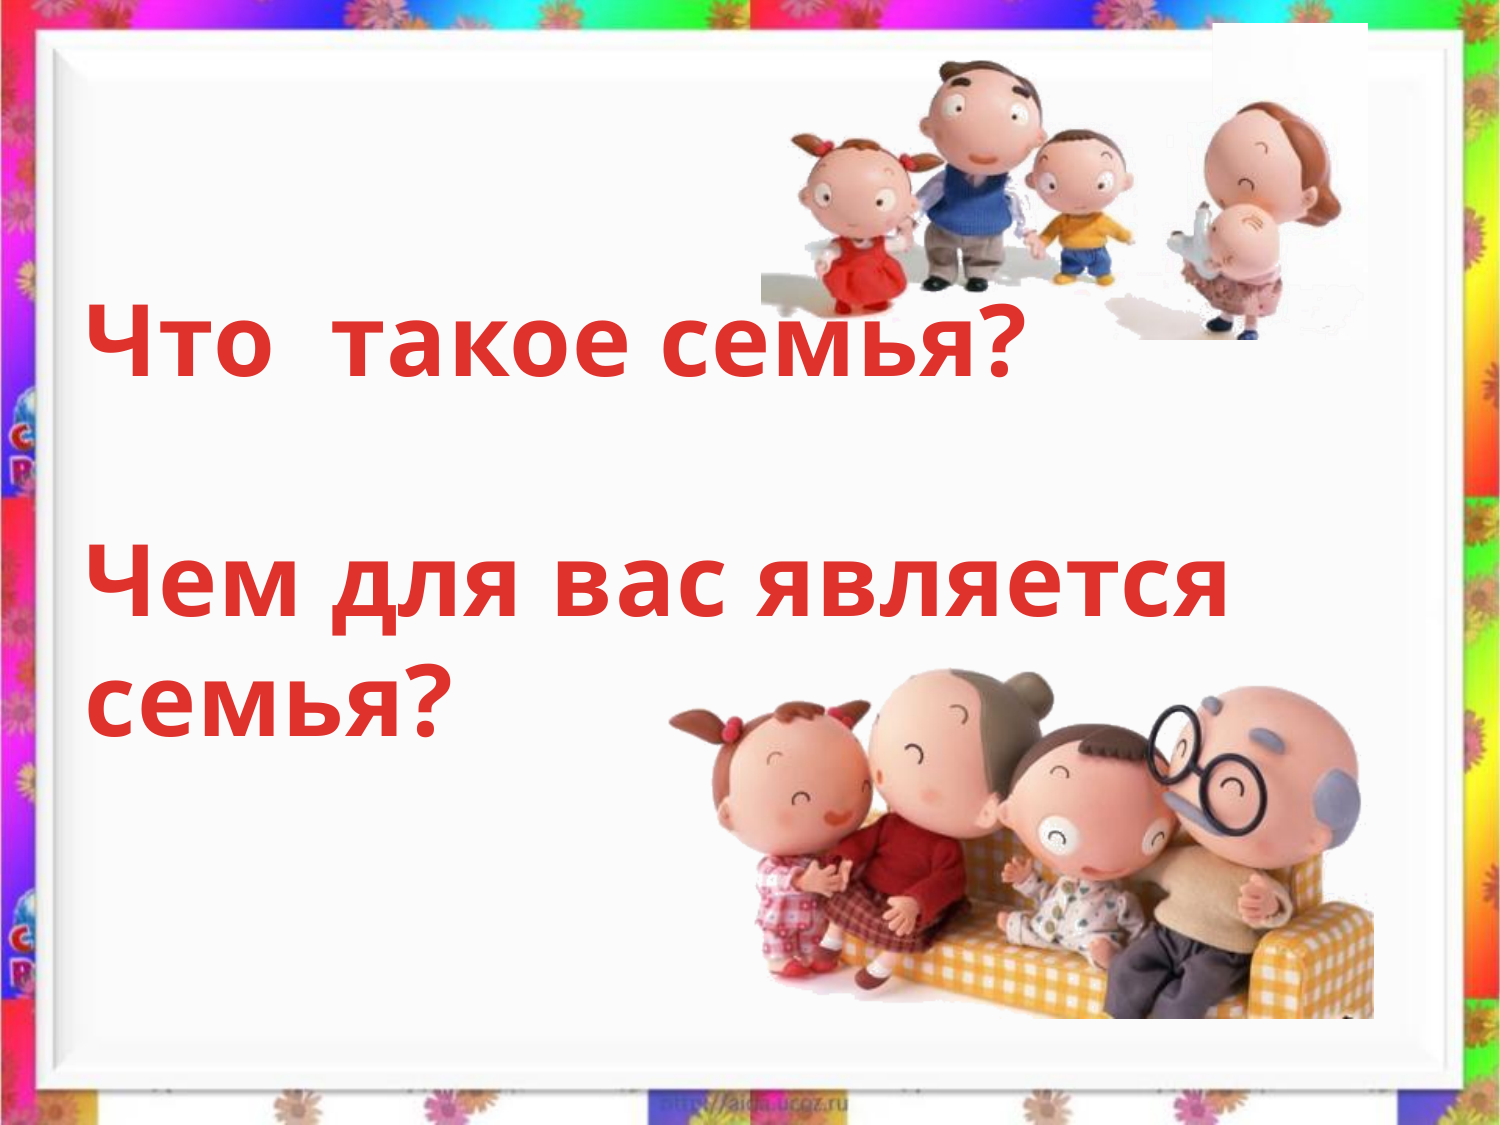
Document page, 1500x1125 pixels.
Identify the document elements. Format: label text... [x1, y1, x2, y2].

picture [0, 0, 1500, 1125]
text_box Что такое семья? Чем для вас является семья? [70, 269, 1308, 764]
